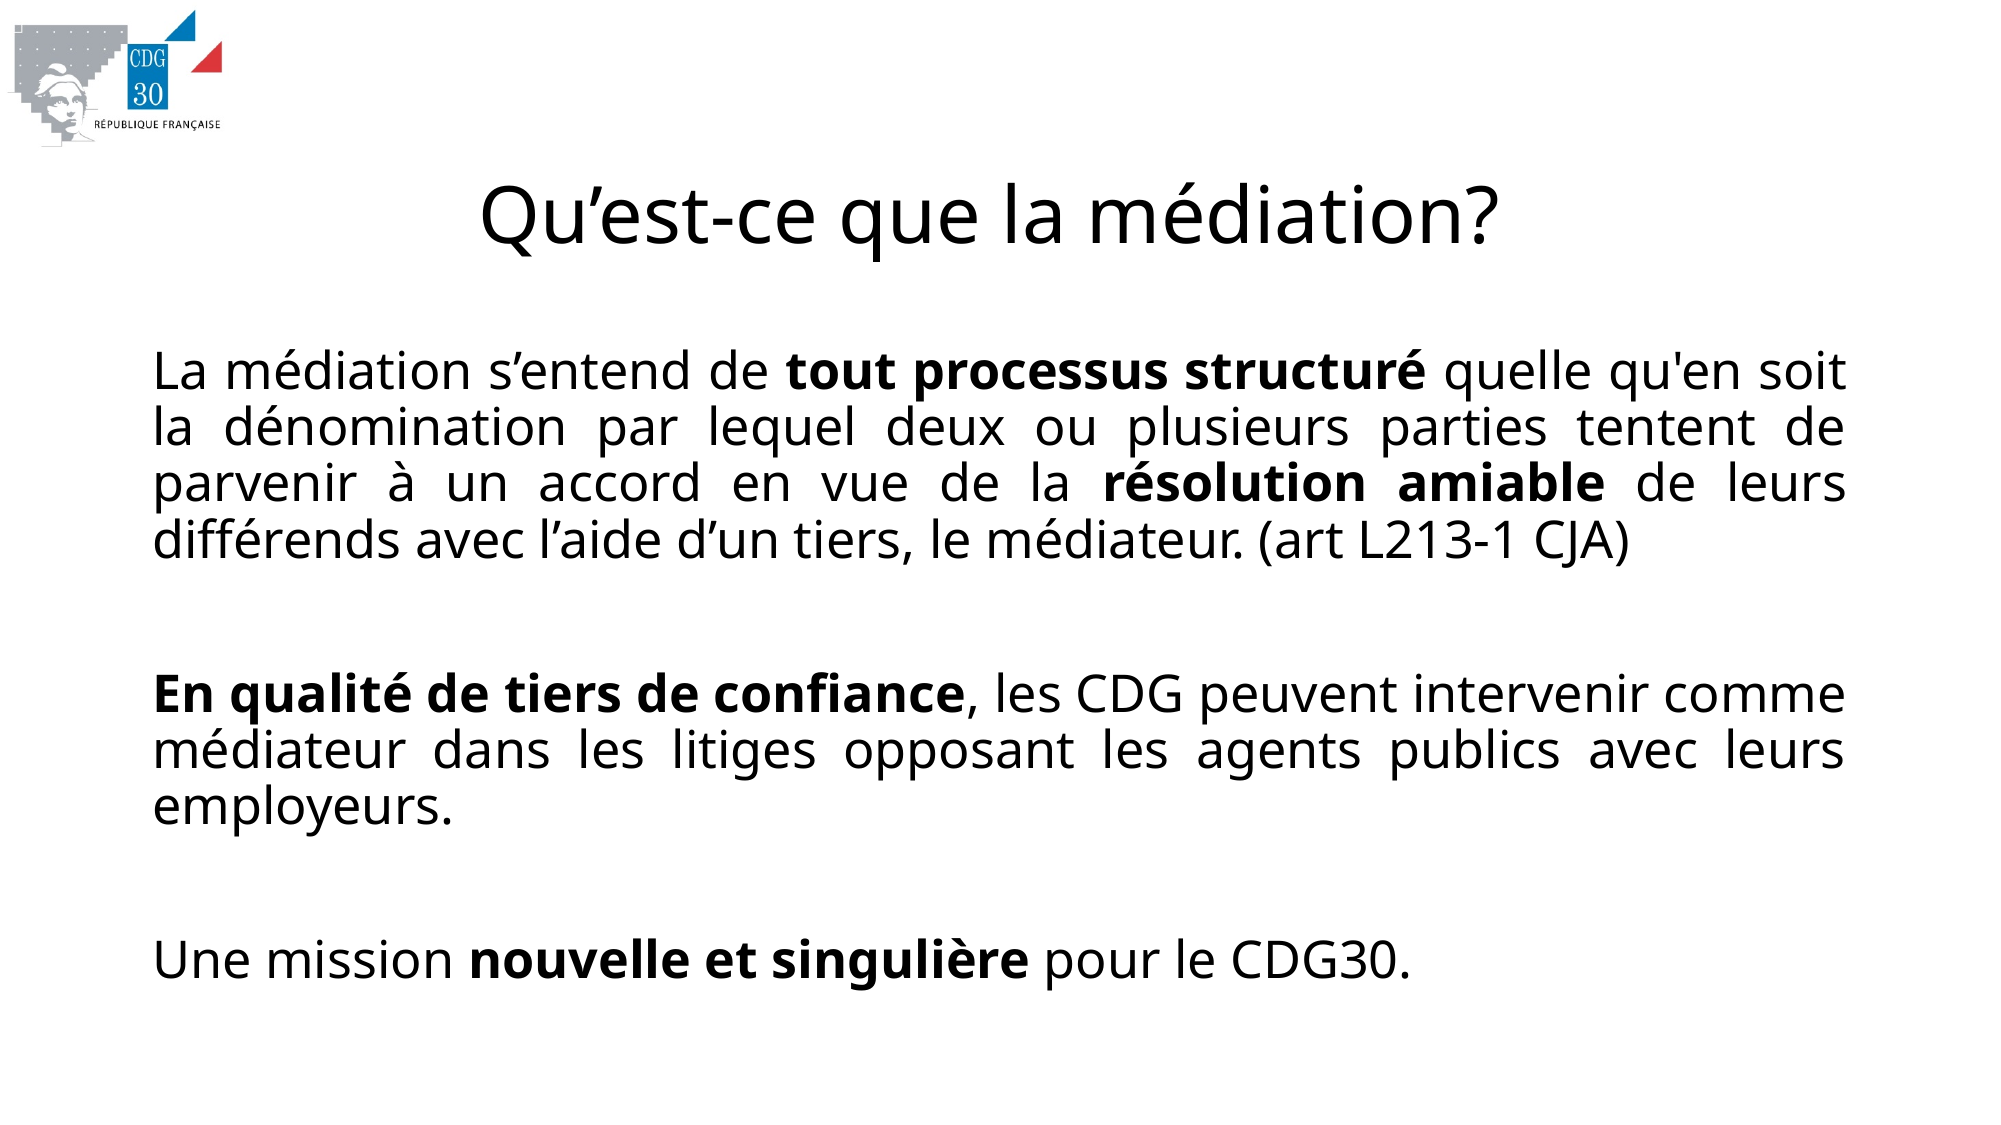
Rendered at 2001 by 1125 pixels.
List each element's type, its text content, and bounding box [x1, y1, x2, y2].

list La médiation s’entend de tout processus structuré quelle qu'en soit la dénomination par lequel deux ou plusieurs parties tentent de parvenir à un accord en vue de la résolution amiable de leurs différends avec l’aide d’un tiers, le médiateur. (art L213-1 CJA) En qualité de tiers de confiance, les CDG peuvent intervenir comme médiateur dans les litiges opposant les agents publics avec leurs employeurs. Une mission nouvelle et singulière pour le CDG30. [137, 337, 1863, 1052]
title Qu’est-ce que la médiation? [137, 59, 1863, 278]
picture [0, 0, 229, 162]
